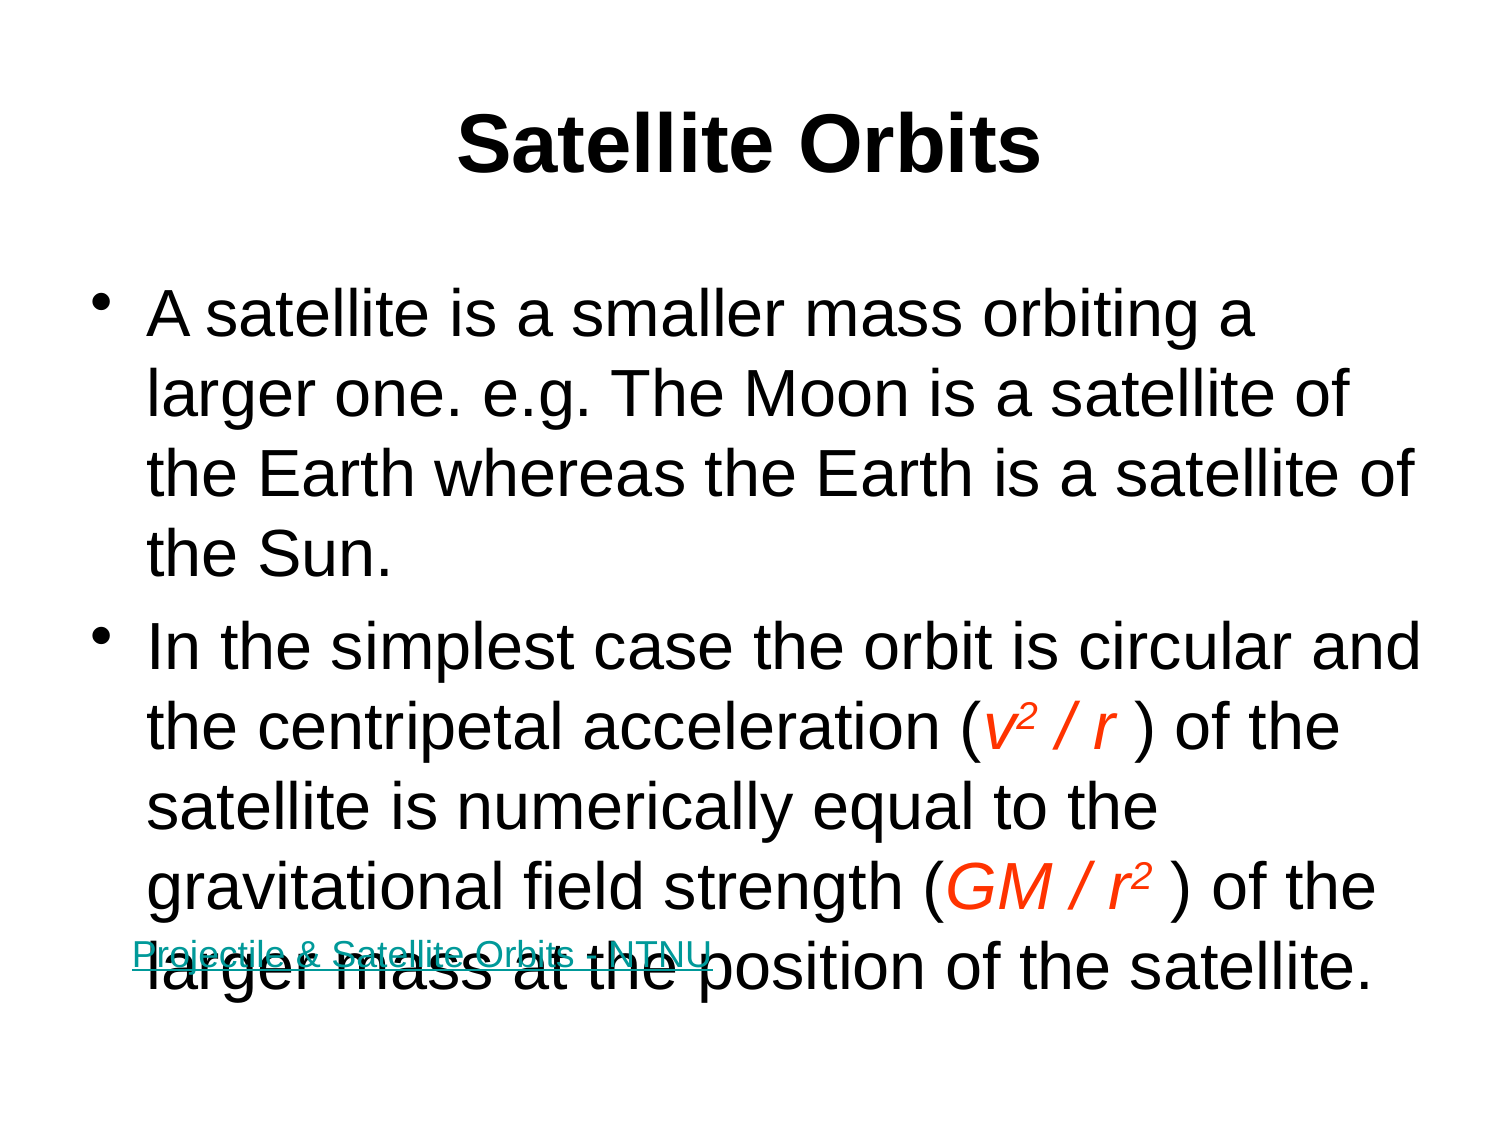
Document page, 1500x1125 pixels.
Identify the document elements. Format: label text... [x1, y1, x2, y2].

list A satellite is a smaller mass orbiting a larger one. e.g. The Moon is a satellite of the Earth whereas the Earth is a satellite of the Sun. In the simplest case the orbit is circular and the centripetal acceleration (v2 / r ) of the satellite is numerically equal to the gravitational field strength (GM / r2 ) of the larger mass at the position of the satellite. [74, 262, 1448, 1036]
title Satellite Orbits [74, 44, 1426, 233]
text_box Projectile & Satellite Orbits - NTNU [117, 931, 749, 1040]
